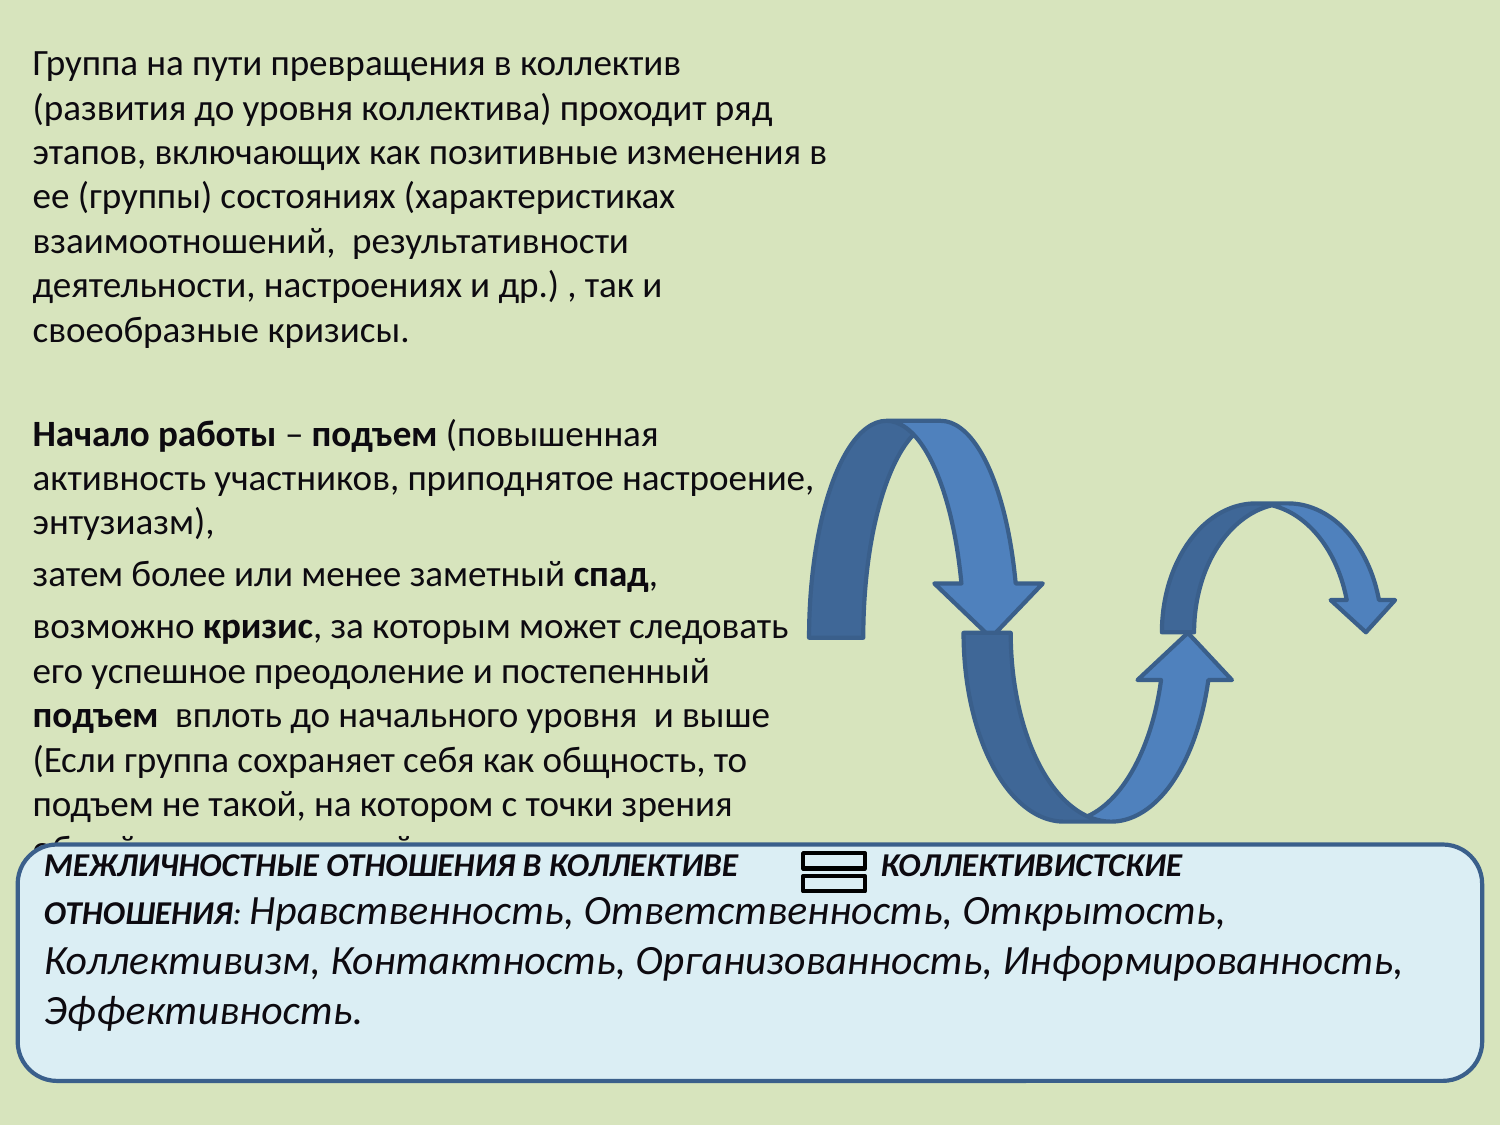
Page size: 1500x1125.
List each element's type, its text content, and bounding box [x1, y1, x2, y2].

text_box [806, 418, 1045, 640]
text_box МЕЖЛИЧНОСТНЫЕ ОТНОШЕНИЯ В КОЛЛЕКТИВЕ КОЛЛЕКТИВИСТСКИЕ ОТНОШЕНИЯ: Нравственность, Ответственность, Открытость, Коллективизм, Контактность, Организованность, Информированность, Эффективность. [15, 842, 1485, 1084]
text_box [961, 630, 1234, 824]
text_box [801, 851, 867, 871]
list Группа на пути превращения в коллектив (развития до уровня коллектива) проходит ряд этапов, включающих как позитивные изменения в ее (группы) состояниях (характеристиках взаимоотношений, результативности деятельности, настроениях и др.) , так и своеобразные кризисы. Начало работы – подъем (повышенная активность участников, приподнятое настроение, энтузиазм), затем более или менее заметный спад, возможно кризис, за которым может следовать его успешное преодоление и постепенный подъем вплоть до начального уровня и выше (Если группа сохраняет себя как общность, то подъем не такой, на котором с точки зрения общей психологической настроенности коллектив находился в начале). [17, 31, 845, 870]
text_box [1159, 501, 1398, 635]
text_box [801, 874, 867, 893]
